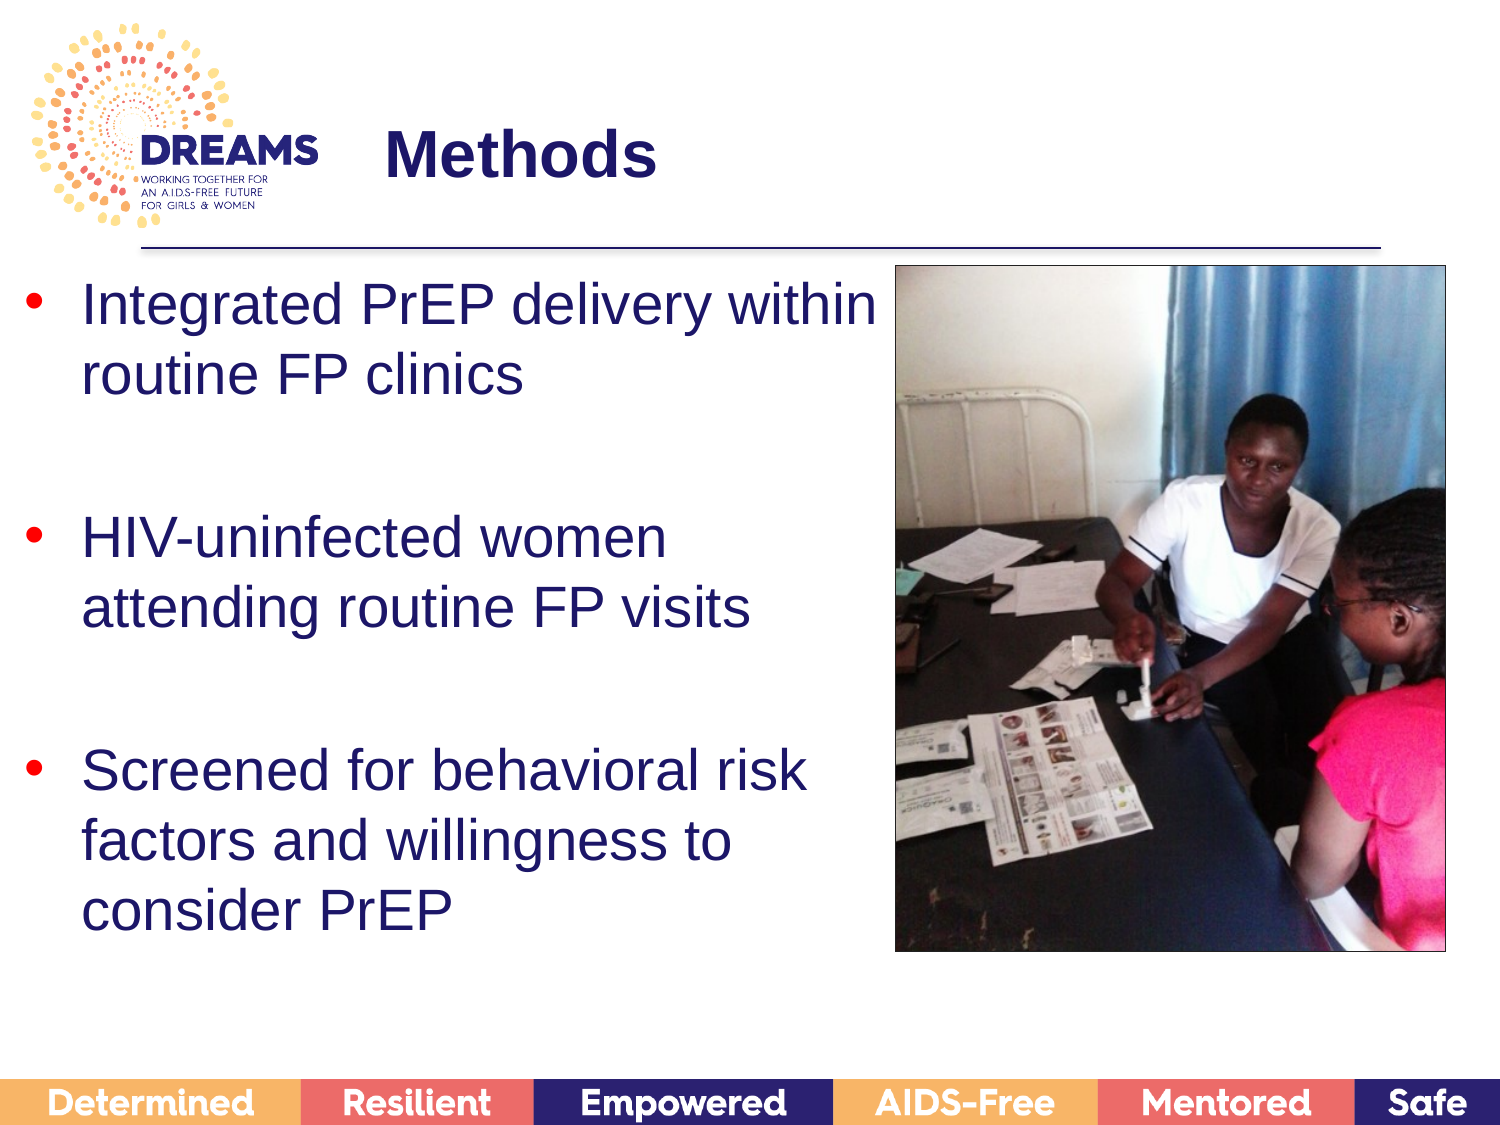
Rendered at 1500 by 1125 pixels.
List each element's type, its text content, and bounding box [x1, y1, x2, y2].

text_box Methods [369, 97, 1469, 215]
picture [895, 265, 1446, 953]
list Integrated PrEP delivery within routine FP clinics HIV-uninfected women attending routine FP visits Screened for behavioral risk factors and willingness to consider PrEP [24, 265, 894, 952]
picture [31, 23, 318, 228]
picture [0, 1079, 1500, 1125]
